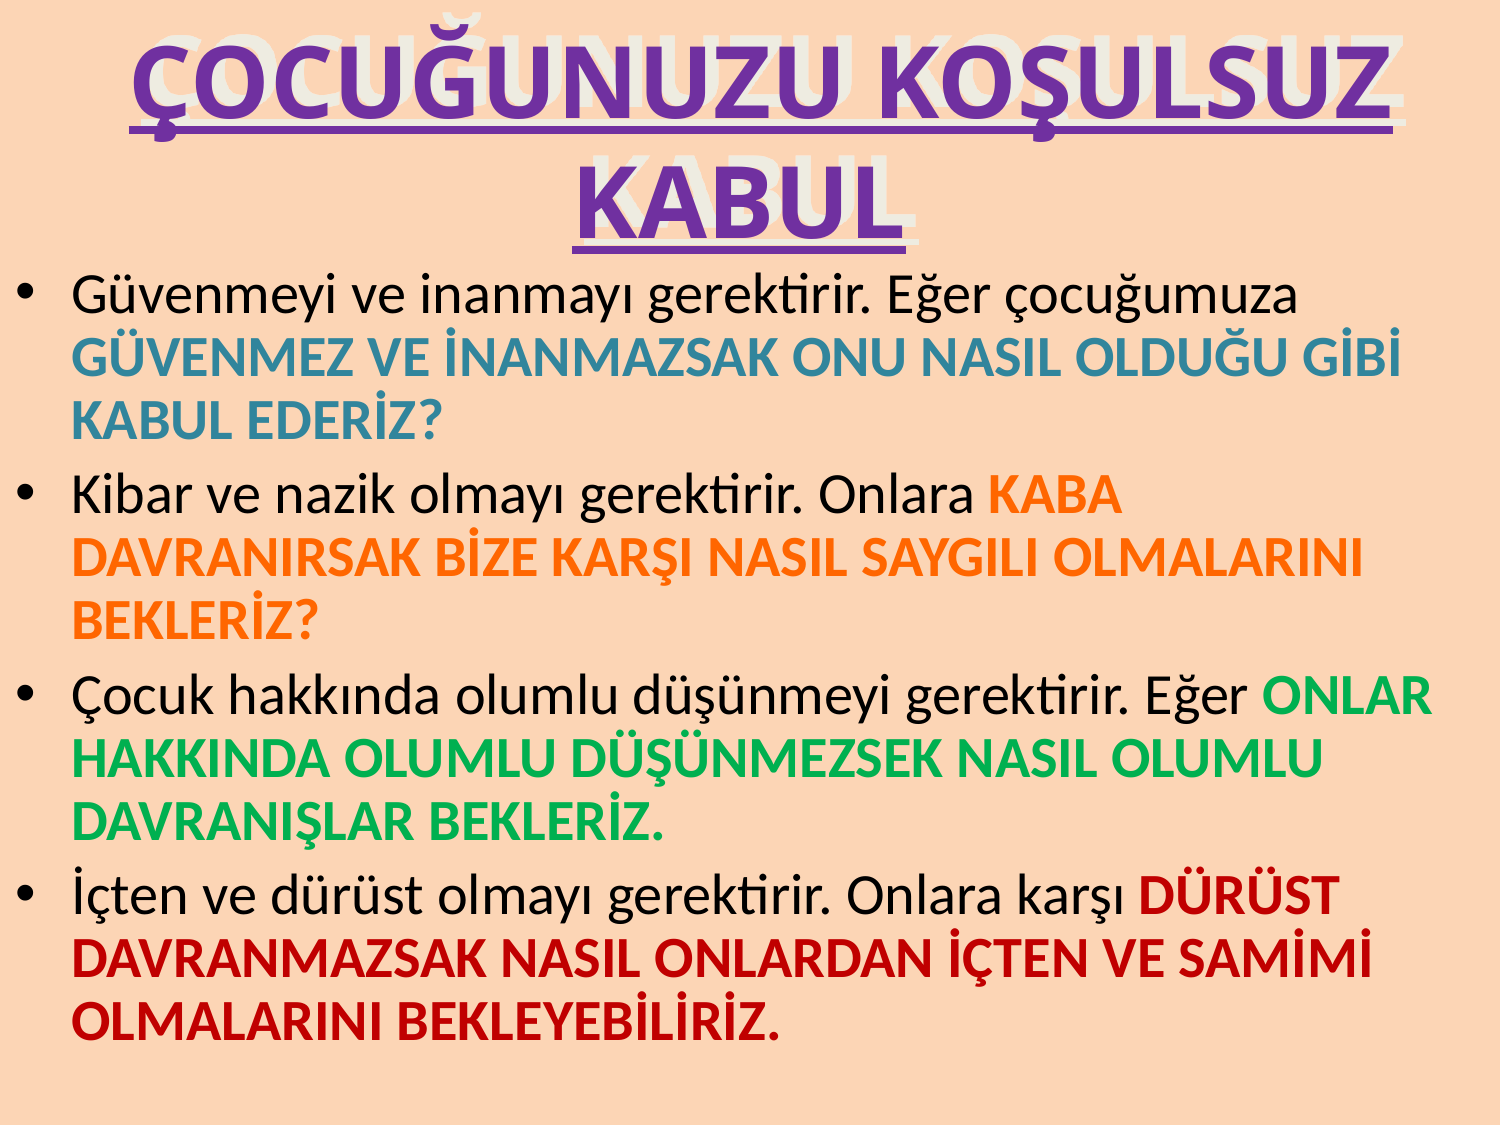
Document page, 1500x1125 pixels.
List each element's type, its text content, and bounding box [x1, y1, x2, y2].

list Güvenmeyi ve inanmayı gerektirir. Eğer çocuğumuza GÜVENMEZ VE İNANMAZSAK ONU NASIL OLDUĞU GİBİ KABUL EDERİZ? Kibar ve nazik olmayı gerektirir. Onlara KABA DAVRANIRSAK BİZE KARŞI NASIL SAYGILI OLMALARINI BEKLERİZ? Çocuk hakkında olumlu düşünmeyi gerektirir. Eğer ONLAR HAKKINDA OLUMLU DÜŞÜNMEZSEK NASIL OLUMLU DAVRANIŞLAR BEKLERİZ. İçten ve dürüst olmayı gerektirir. Onlara karşı DÜRÜST DAVRANMAZSAK NASIL ONLARDAN İÇTEN VE SAMİMİ OLMALARINI BEKLEYEBİLİRİZ. [0, 255, 1500, 1125]
title ÇOCUĞUNUZU KOŞULSUZ KABUL [75, 45, 1425, 233]
